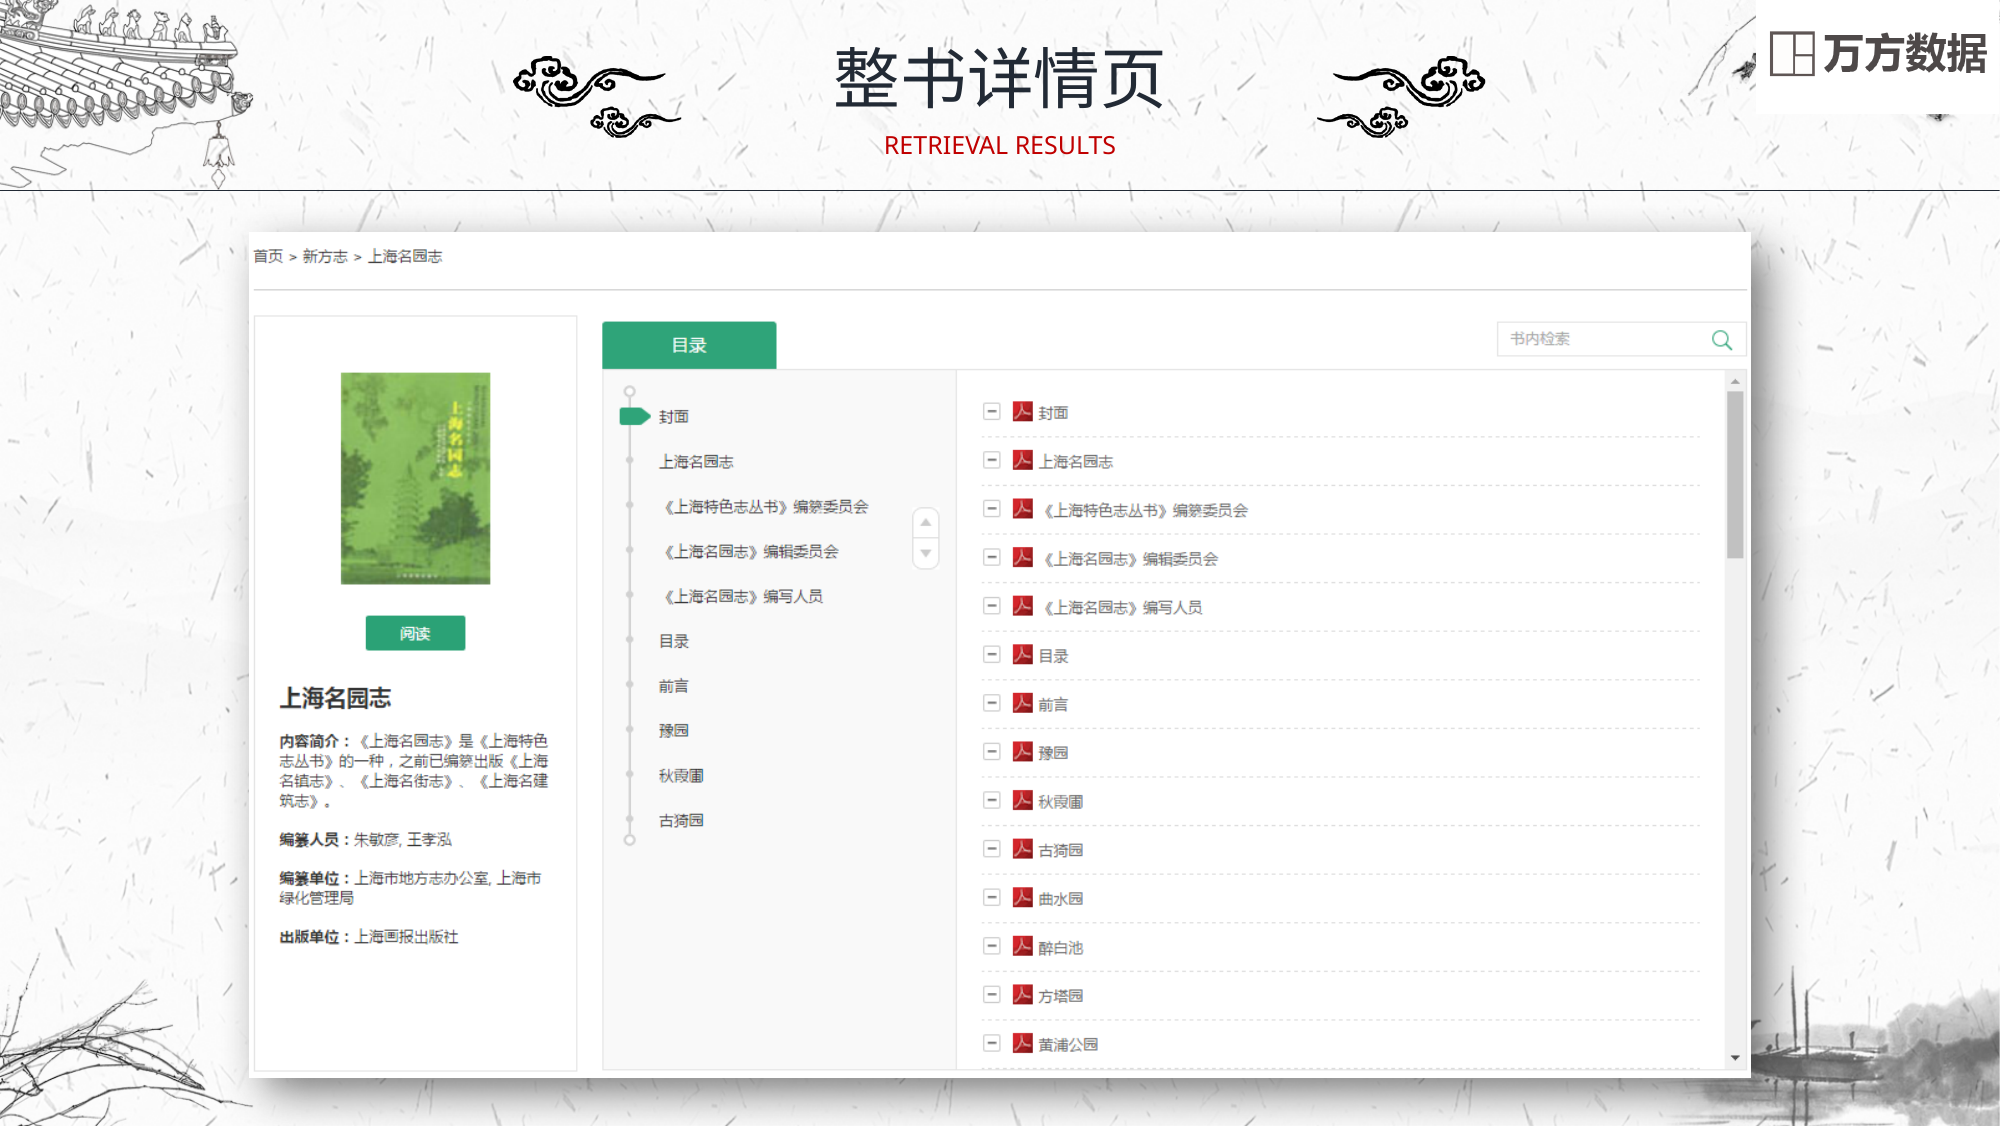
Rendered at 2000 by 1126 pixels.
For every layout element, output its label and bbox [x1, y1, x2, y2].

text_box [0, 35, 2000, 191]
picture [0, 191, 2000, 1126]
picture [0, 0, 2000, 114]
